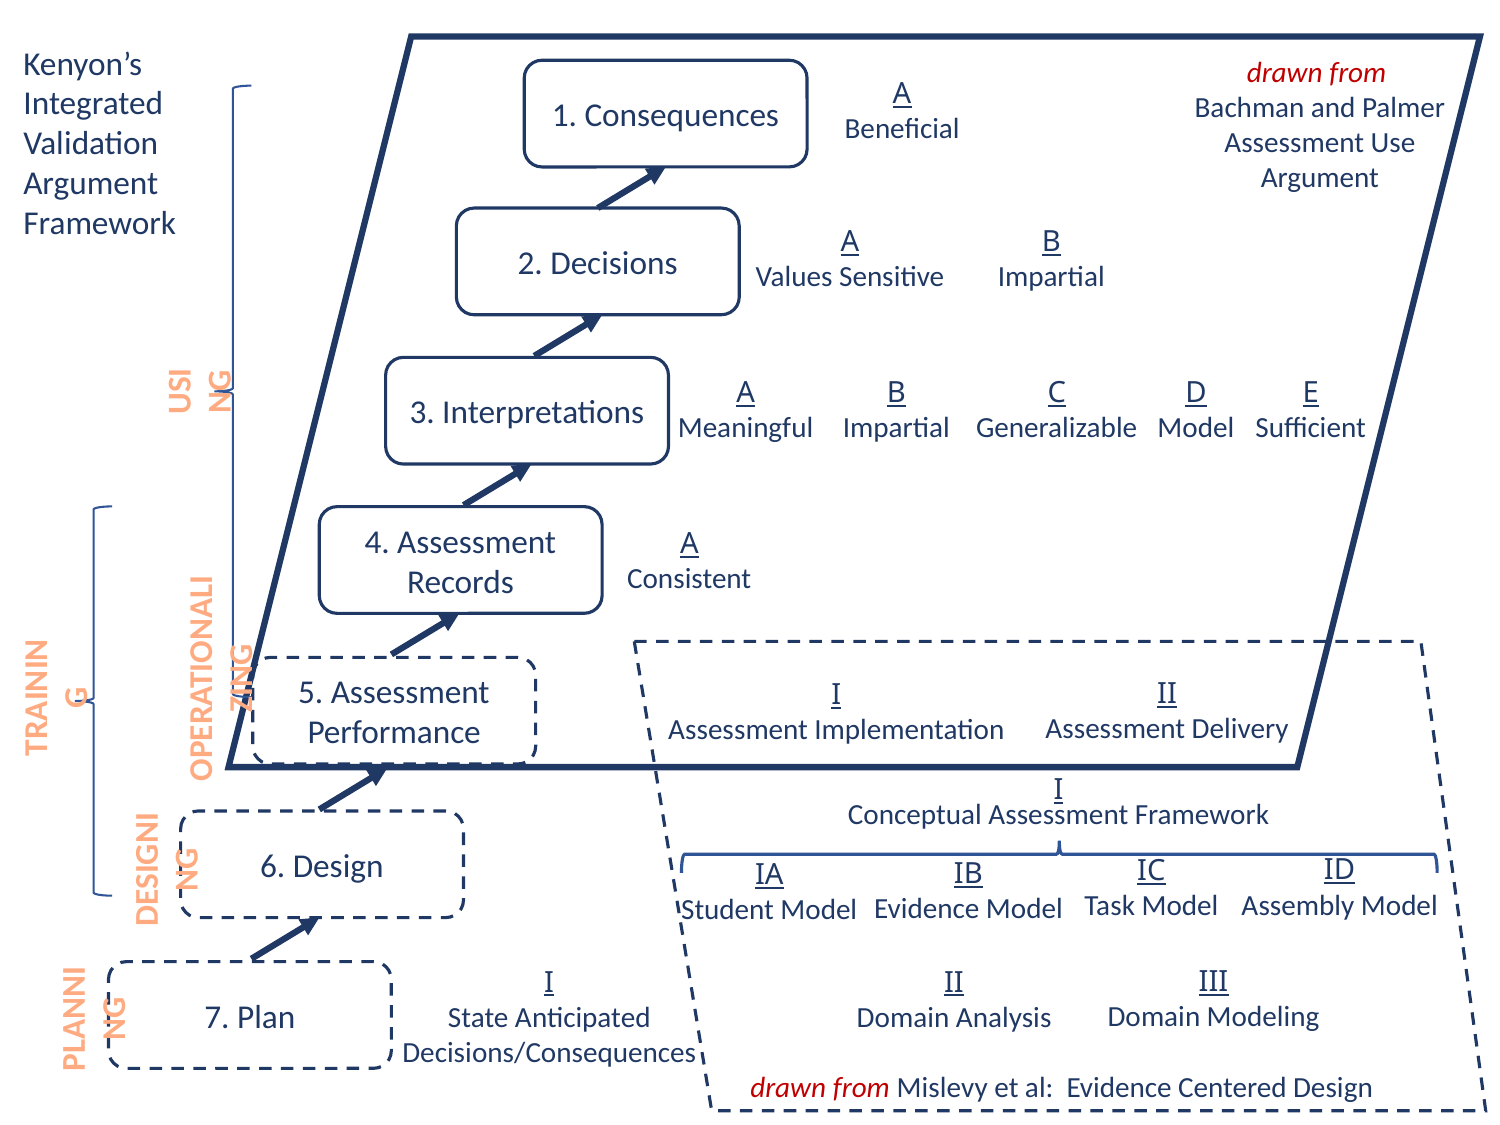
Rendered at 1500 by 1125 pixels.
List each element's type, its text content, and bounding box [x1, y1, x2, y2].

text_box [252, 35, 1482, 668]
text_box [463, 464, 532, 506]
text_box 7. Plan [115, 960, 385, 1070]
text_box 6. Design [188, 809, 465, 919]
text_box A Meaningful [637, 366, 786, 451]
text_box [681, 888, 1487, 1112]
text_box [534, 314, 603, 356]
text_box D Model [1133, 366, 1238, 451]
text_box II Assessment Delivery [1021, 667, 1313, 752]
text_box B Impartial [941, 215, 1162, 300]
text_box III Domain Modeling [1092, 954, 1335, 1040]
text_box IA Student Model [661, 847, 878, 933]
text_box drawn from Bachman and Palmer Assessment Use Argument [1177, 45, 1463, 201]
text_box [633, 640, 1450, 847]
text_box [391, 613, 460, 655]
text_box B Impartial [786, 366, 958, 451]
text_box C Generalizable [958, 366, 1133, 451]
text_box [243, 451, 1378, 769]
text_box 1. Consequences [523, 59, 808, 168]
text_box 4. Assessment Records [318, 505, 602, 615]
text_box A Consistent [581, 516, 798, 602]
text_box designing [117, 794, 188, 945]
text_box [319, 768, 388, 810]
text_box I Assessment Implementation [644, 667, 1029, 753]
text_box E Sufficient [1238, 366, 1383, 451]
text_box 3. Interpretations [384, 356, 669, 466]
text_box II Domain Analysis [832, 955, 1076, 1041]
text_box planning [44, 943, 115, 1094]
text_box Kenyon’s Integrated Validation Argument Framework [8, 34, 230, 249]
text_box [680, 838, 1438, 873]
text_box [221, 85, 252, 698]
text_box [251, 917, 320, 959]
text_box drawn from Mislevy et al: Evidence Centered Design [735, 1061, 1422, 1112]
text_box training [6, 622, 78, 773]
text_box IC Task Model [1064, 844, 1224, 853]
text_box IB Evidence Model [858, 847, 1058, 853]
text_box A Values Sensitive [735, 215, 941, 300]
text_box ID Assembly Model [1224, 843, 1455, 929]
text_box operationalizing [171, 557, 243, 800]
text_box I Conceptual Assessment Framework [830, 772, 1288, 838]
text_box using [150, 344, 221, 439]
text_box [78, 505, 113, 897]
text_box 2. Decisions [455, 207, 740, 316]
text_box IB Evidence Model [858, 873, 1079, 932]
text_box 5. Assessment Performance [251, 656, 537, 766]
text_box IC Task Model [1064, 873, 1224, 929]
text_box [597, 166, 666, 209]
text_box A Beneficial [794, 66, 1010, 152]
text_box I State Anticipated Decisions/Consequences [385, 955, 713, 1076]
